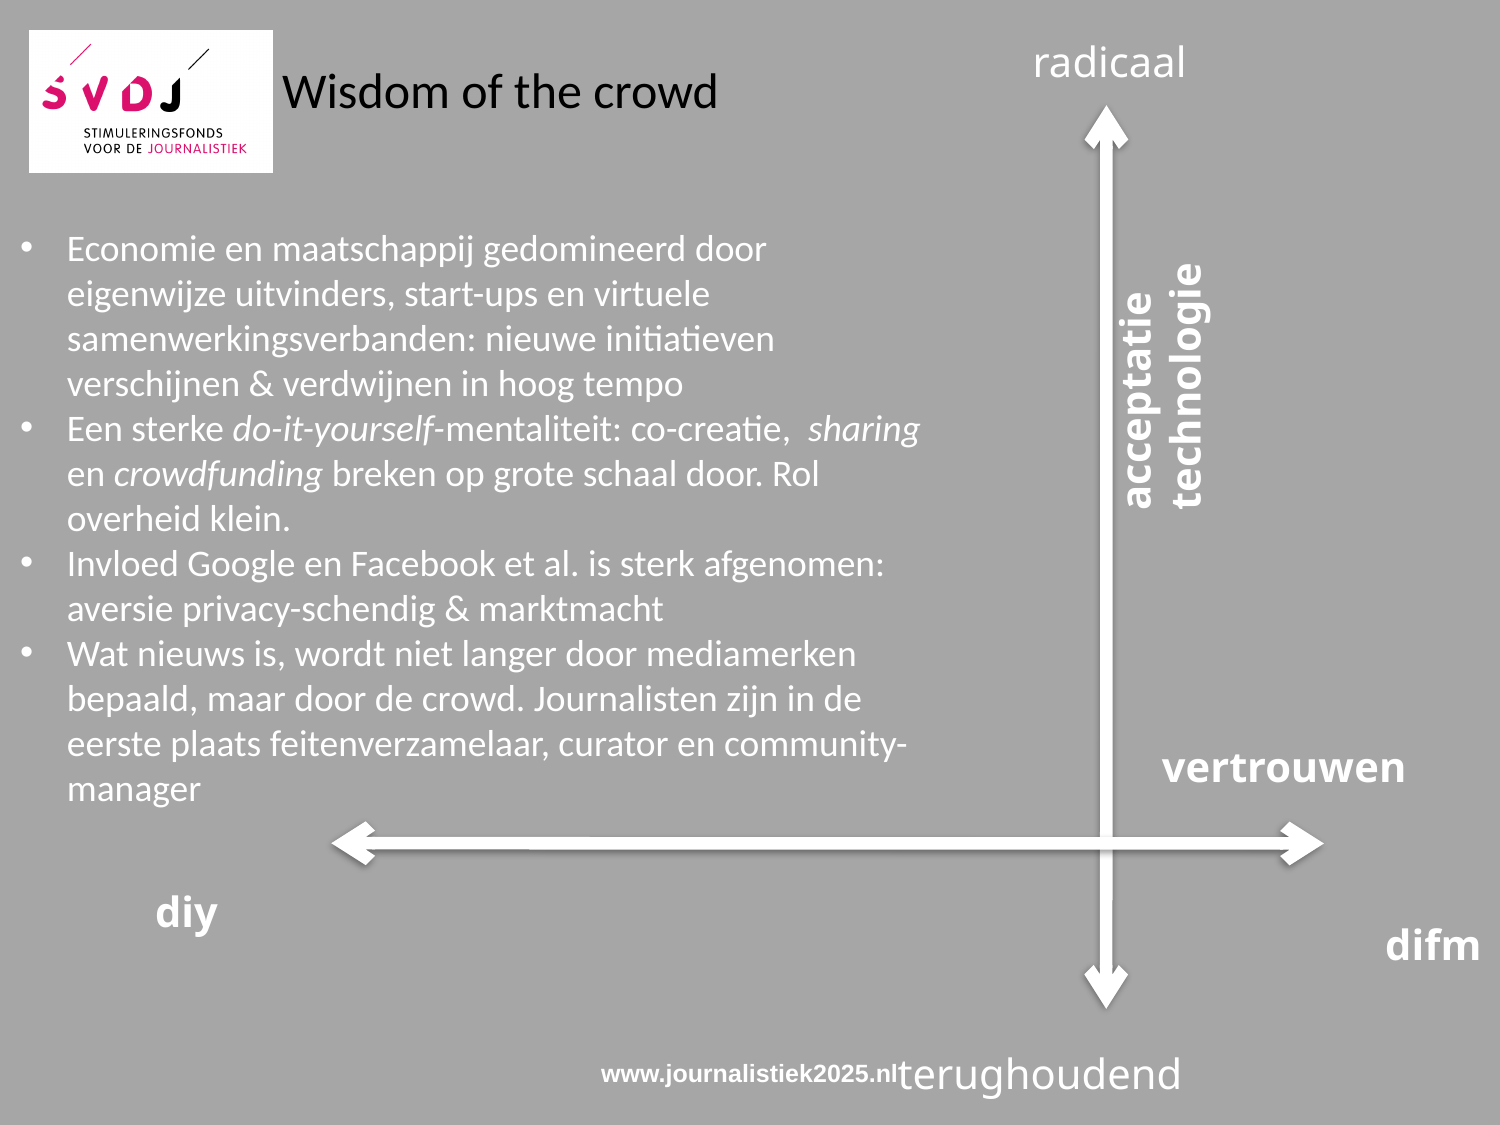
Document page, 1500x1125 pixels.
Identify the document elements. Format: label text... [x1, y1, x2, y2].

text_box terughoudend [868, 1040, 1212, 1106]
text_box Economie en maatschappij gedomineerd door eigenwijze uitvinders, start-ups en virtuele samenwerkingsverbanden: nieuwe initiatieven verschijnen & verdwijnen in hoog tempo Een sterke do-it-yourself-mentaliteit: co-creatie, sharing en crowdfunding breken op grote schaal door. Rol overheid klein. Invloed Google en Facebook et al. is sterk afgenomen: aversie privacy-schendig & marktmacht Wat nieuws is, wordt niet langer door mediamerken bepaald, maar door de crowd. Journalisten zijn in de eerste plaats feitenverzamelaar, curator en community-manager [5, 216, 939, 817]
text_box acceptatie technologie [1101, 112, 1217, 526]
text_box radicaal [937, 28, 1282, 93]
text_box diy [0, 878, 380, 944]
text_box difm [1252, 911, 1500, 977]
footer www.journalistiek2025.nl [512, 1042, 988, 1103]
picture [29, 30, 273, 173]
text_box Wisdom of the crowd [267, 51, 758, 126]
text_box vertrouwen [1147, 733, 1500, 799]
